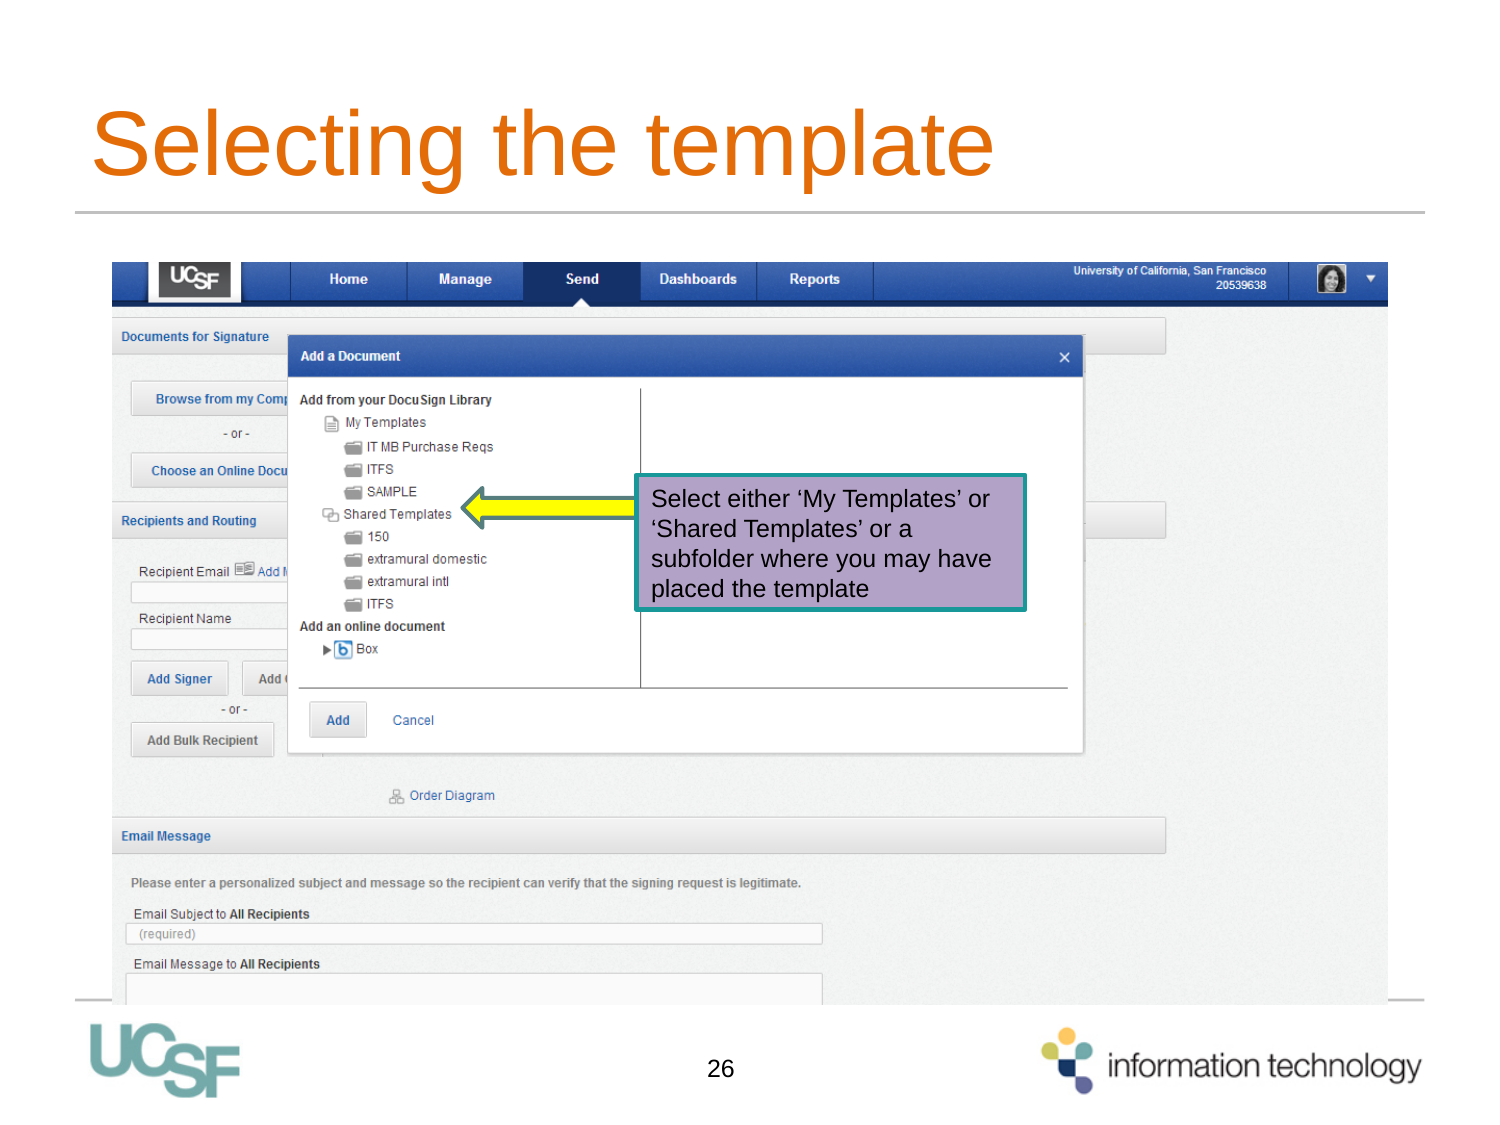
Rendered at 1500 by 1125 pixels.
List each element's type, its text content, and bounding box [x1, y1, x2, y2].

picture [287, 334, 1086, 758]
picture [87, 1021, 243, 1100]
picture [1037, 1024, 1425, 1096]
slide_number 26 [687, 1037, 750, 1098]
title Selecting the template [75, 45, 1425, 233]
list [112, 262, 1388, 1006]
